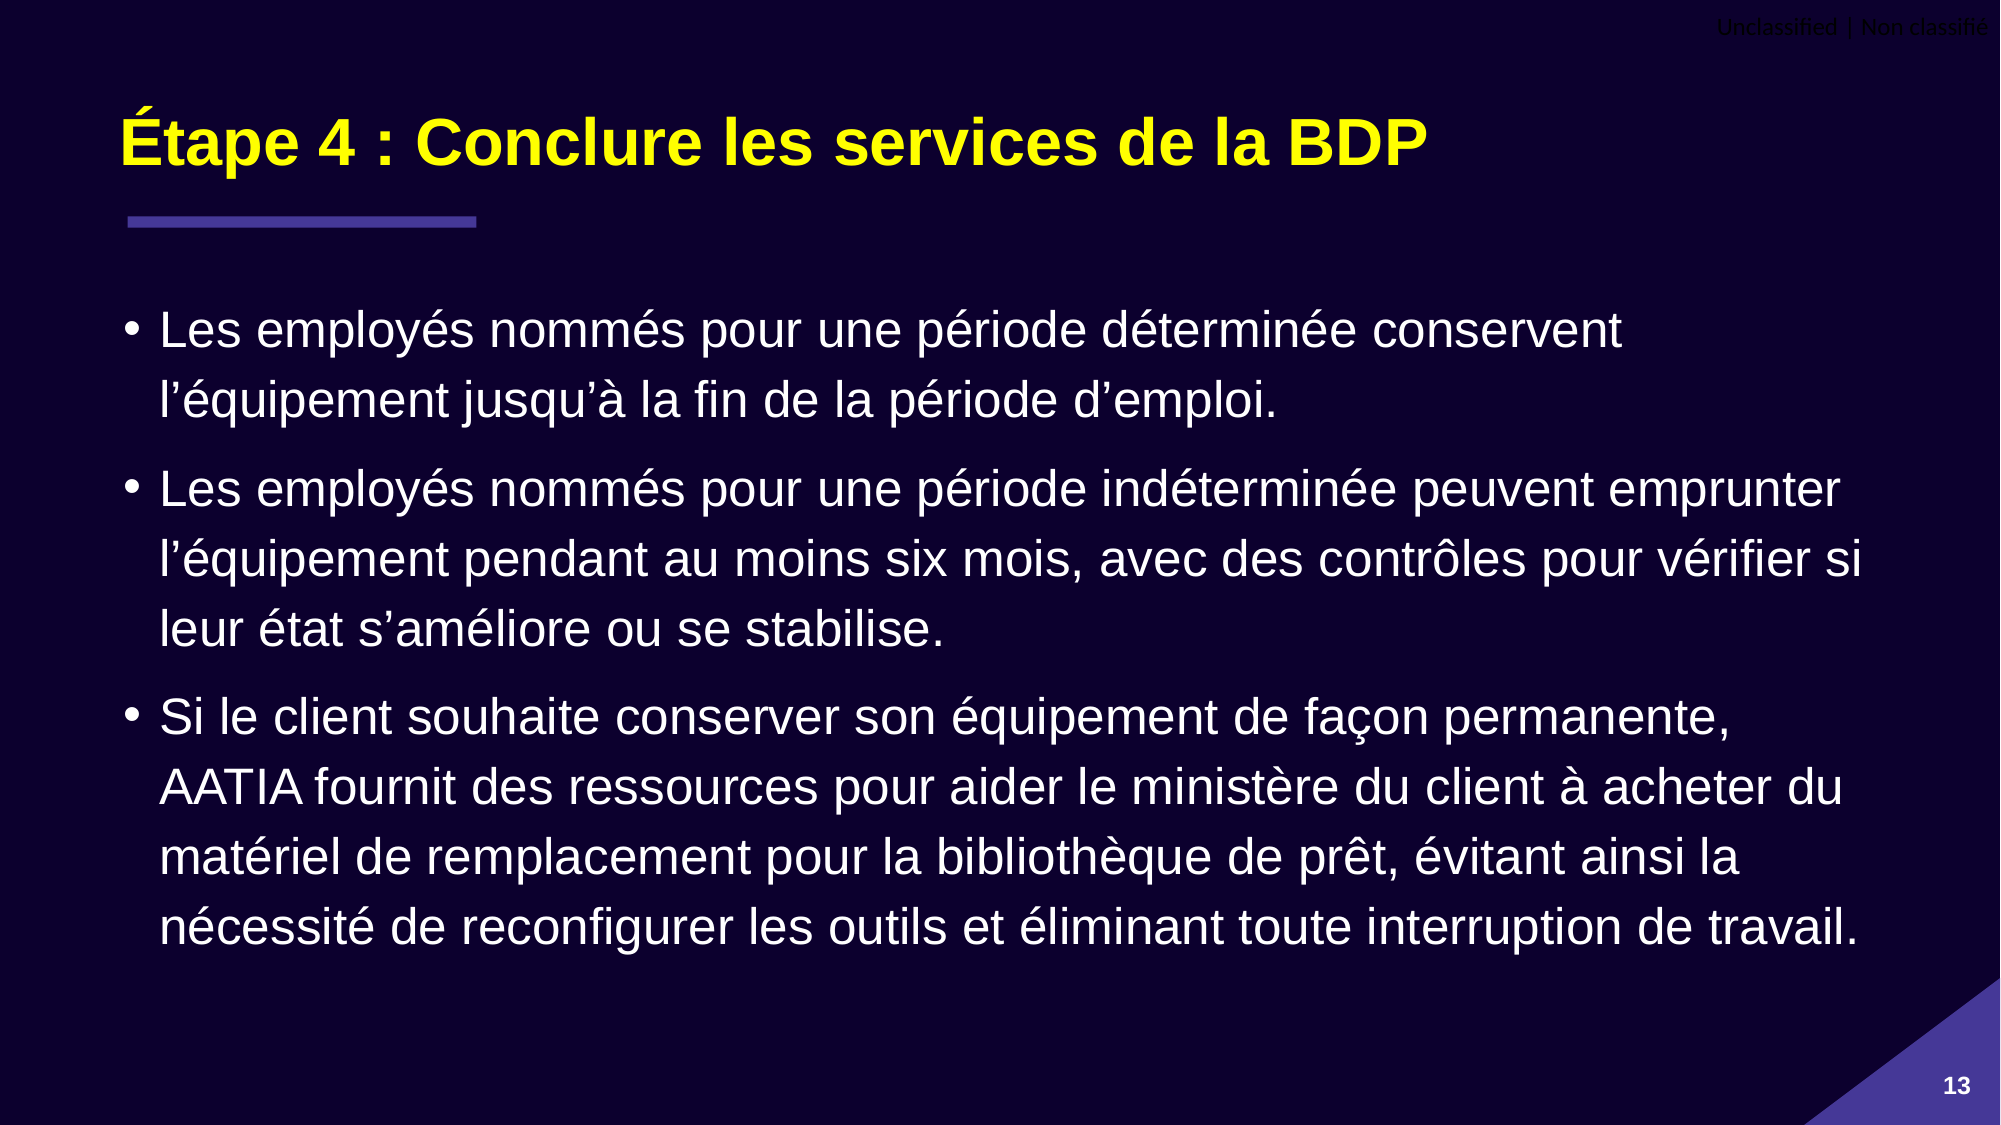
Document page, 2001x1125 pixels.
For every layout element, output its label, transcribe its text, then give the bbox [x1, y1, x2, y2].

list Les employés nommés pour une période déterminée conservent l’équipement jusqu’à la fin de la période d’emploi. Les employés nommés pour une période indéterminée peuvent emprunter l’équipement pendant au moins six mois, avec des contrôles pour vérifier si leur état s’améliore ou se stabilise. Si le client souhaite conserver son équipement de façon permanente, AATIA fournit des ressources pour aider le ministère du client à acheter du matériel de remplacement pour la bibliothèque de prêt, évitant ainsi la nécessité de reconfigurer les outils et éliminant toute interruption de travail. [108, 280, 1896, 1007]
title Étape 4 : Conclure les services de la BDP [104, 74, 1571, 215]
